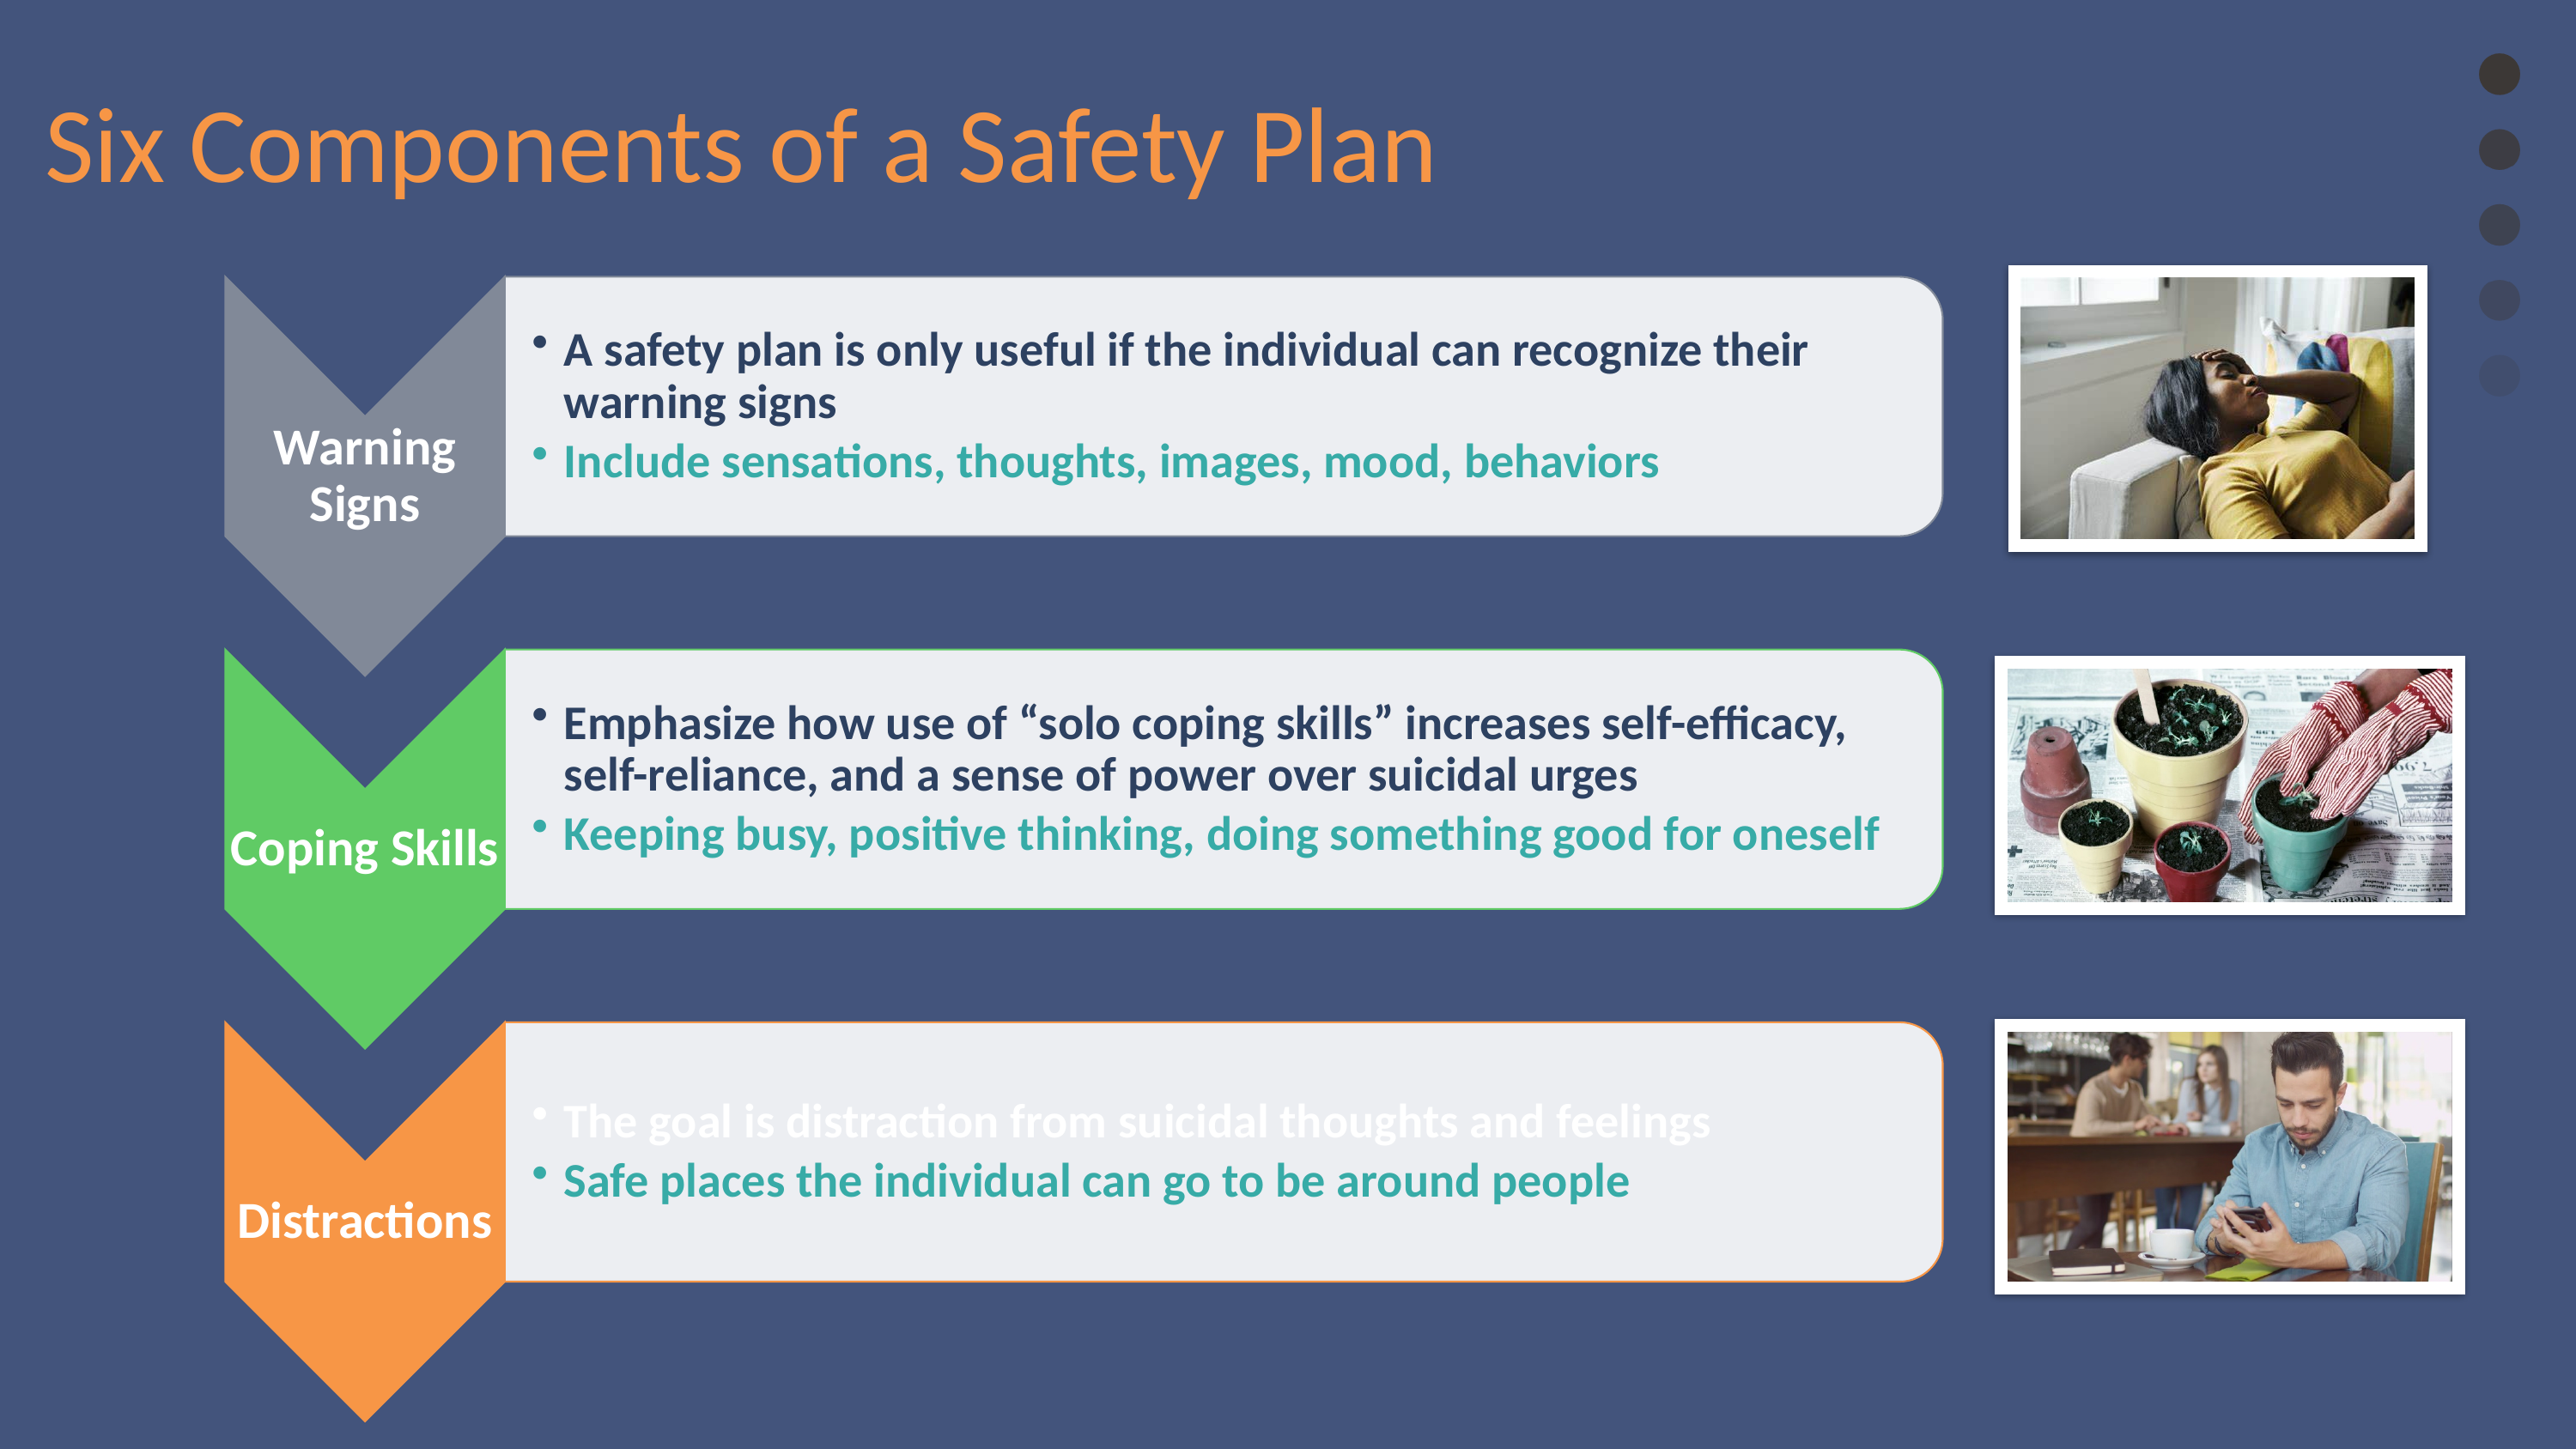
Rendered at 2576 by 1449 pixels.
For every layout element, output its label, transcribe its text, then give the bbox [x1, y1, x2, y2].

text_box Six Components of a Safety Plan [32, 69, 2166, 211]
picture [2007, 1031, 2452, 1282]
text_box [225, 276, 1943, 1422]
picture [2007, 668, 2452, 903]
picture [2479, 51, 2520, 398]
picture [2020, 277, 2415, 540]
